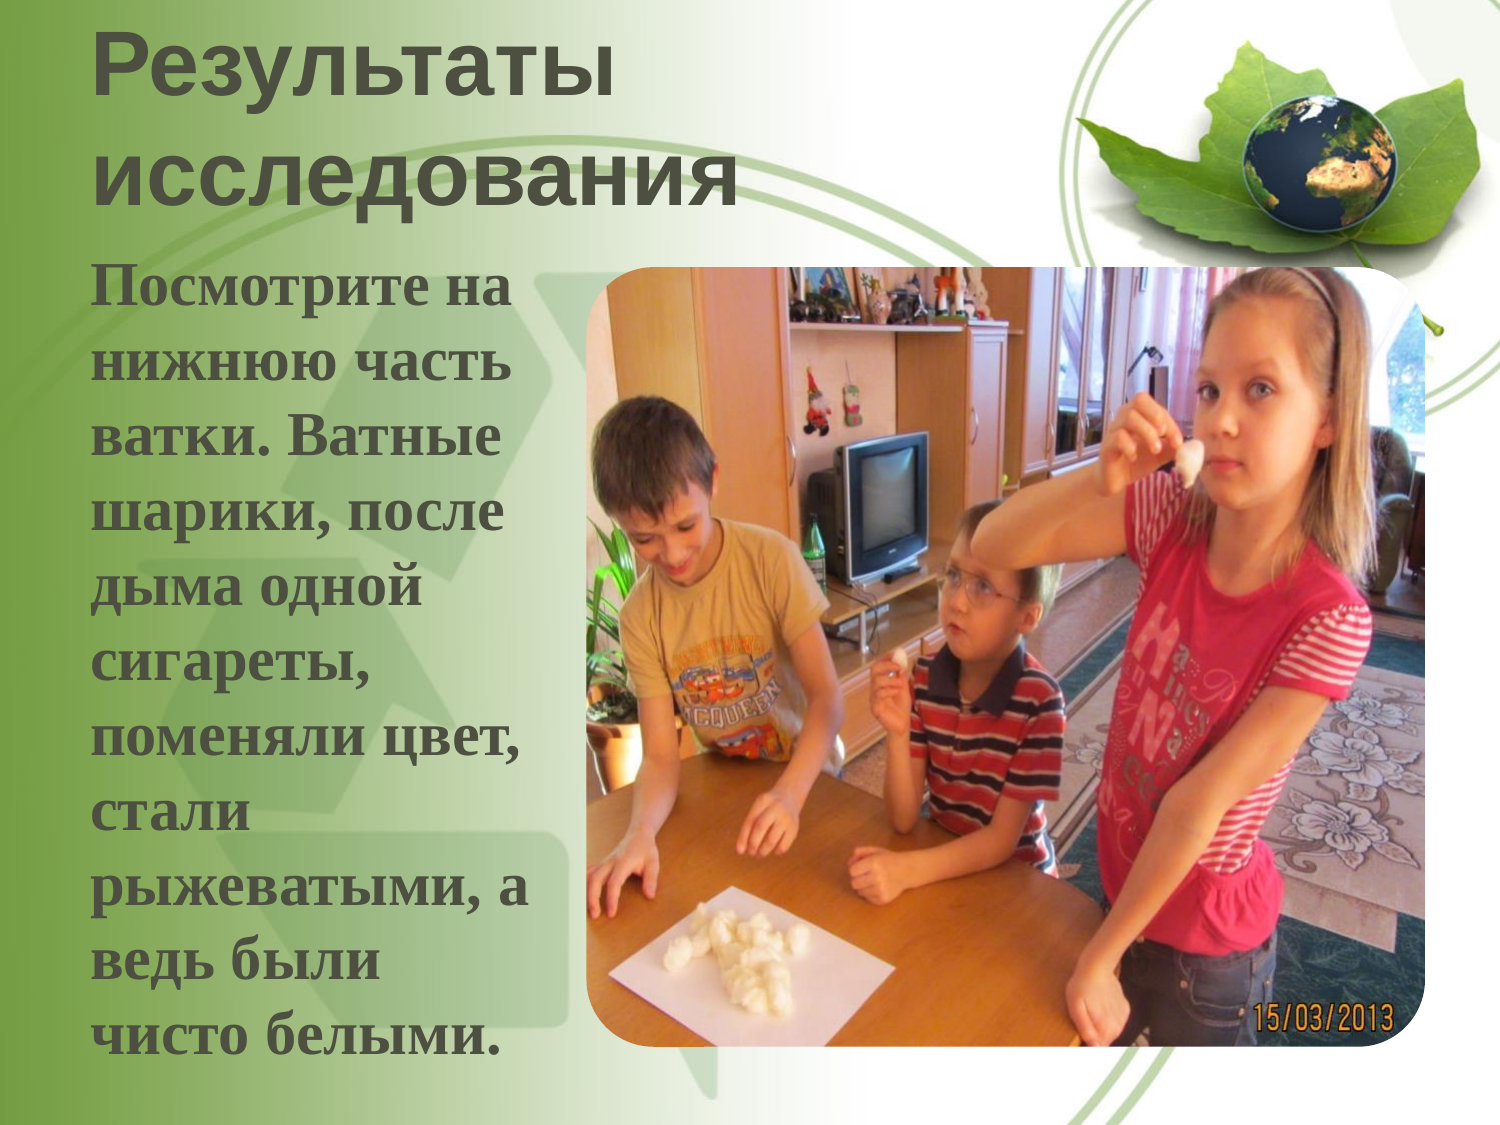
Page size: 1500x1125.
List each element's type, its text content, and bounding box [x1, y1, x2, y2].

list Посмотрите на нижнюю часть ватки. Ватные шарики, после дыма одной сигареты, поменяли цвет, стали рыжеватыми, а ведь были чисто белыми. [75, 235, 569, 1059]
picture [0, 0, 1500, 1125]
title Результаты исследования [75, 0, 1022, 232]
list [586, 266, 1426, 1047]
